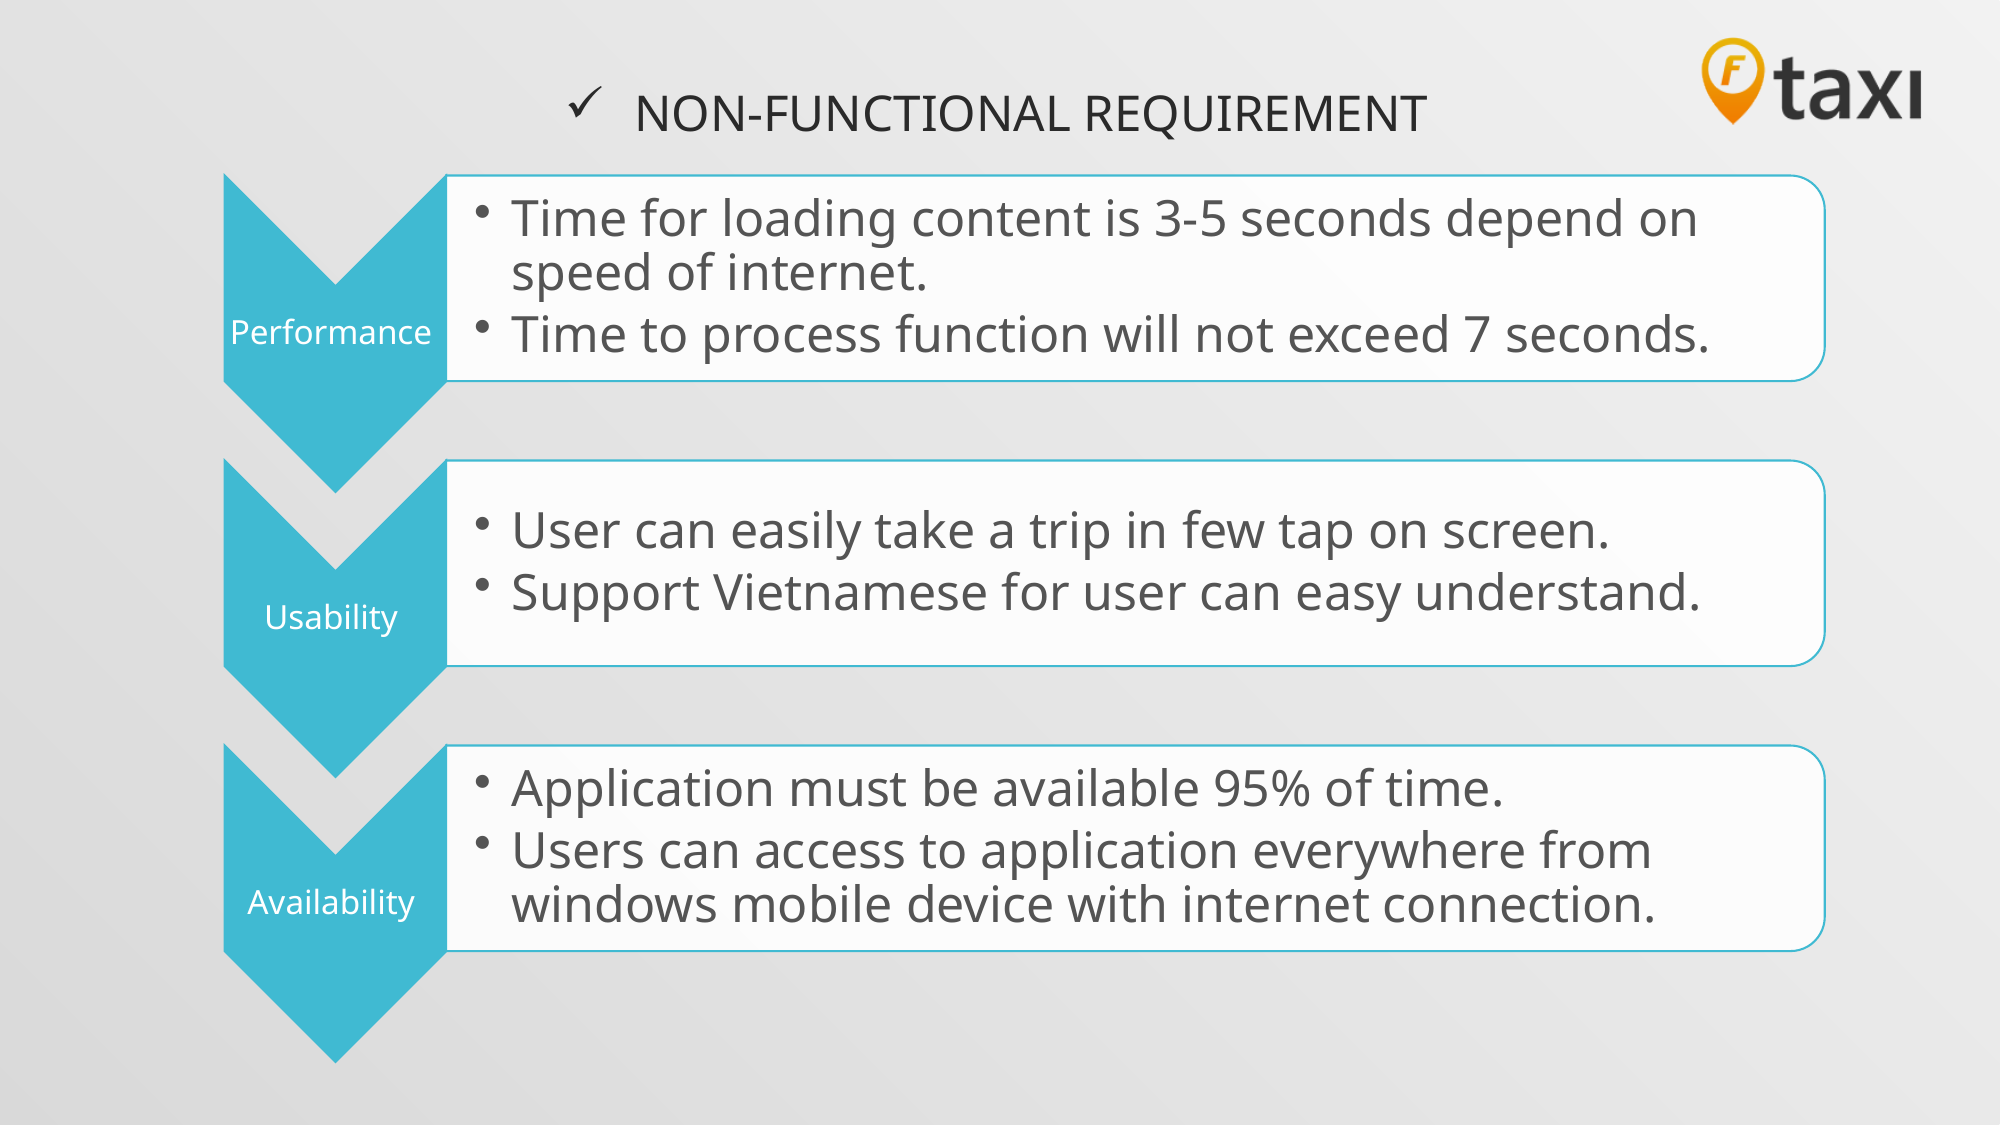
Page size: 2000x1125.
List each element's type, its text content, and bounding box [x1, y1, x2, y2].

picture [1699, 37, 1927, 125]
text_box Non-Functional requirement [549, 50, 1525, 150]
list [224, 174, 1825, 1063]
